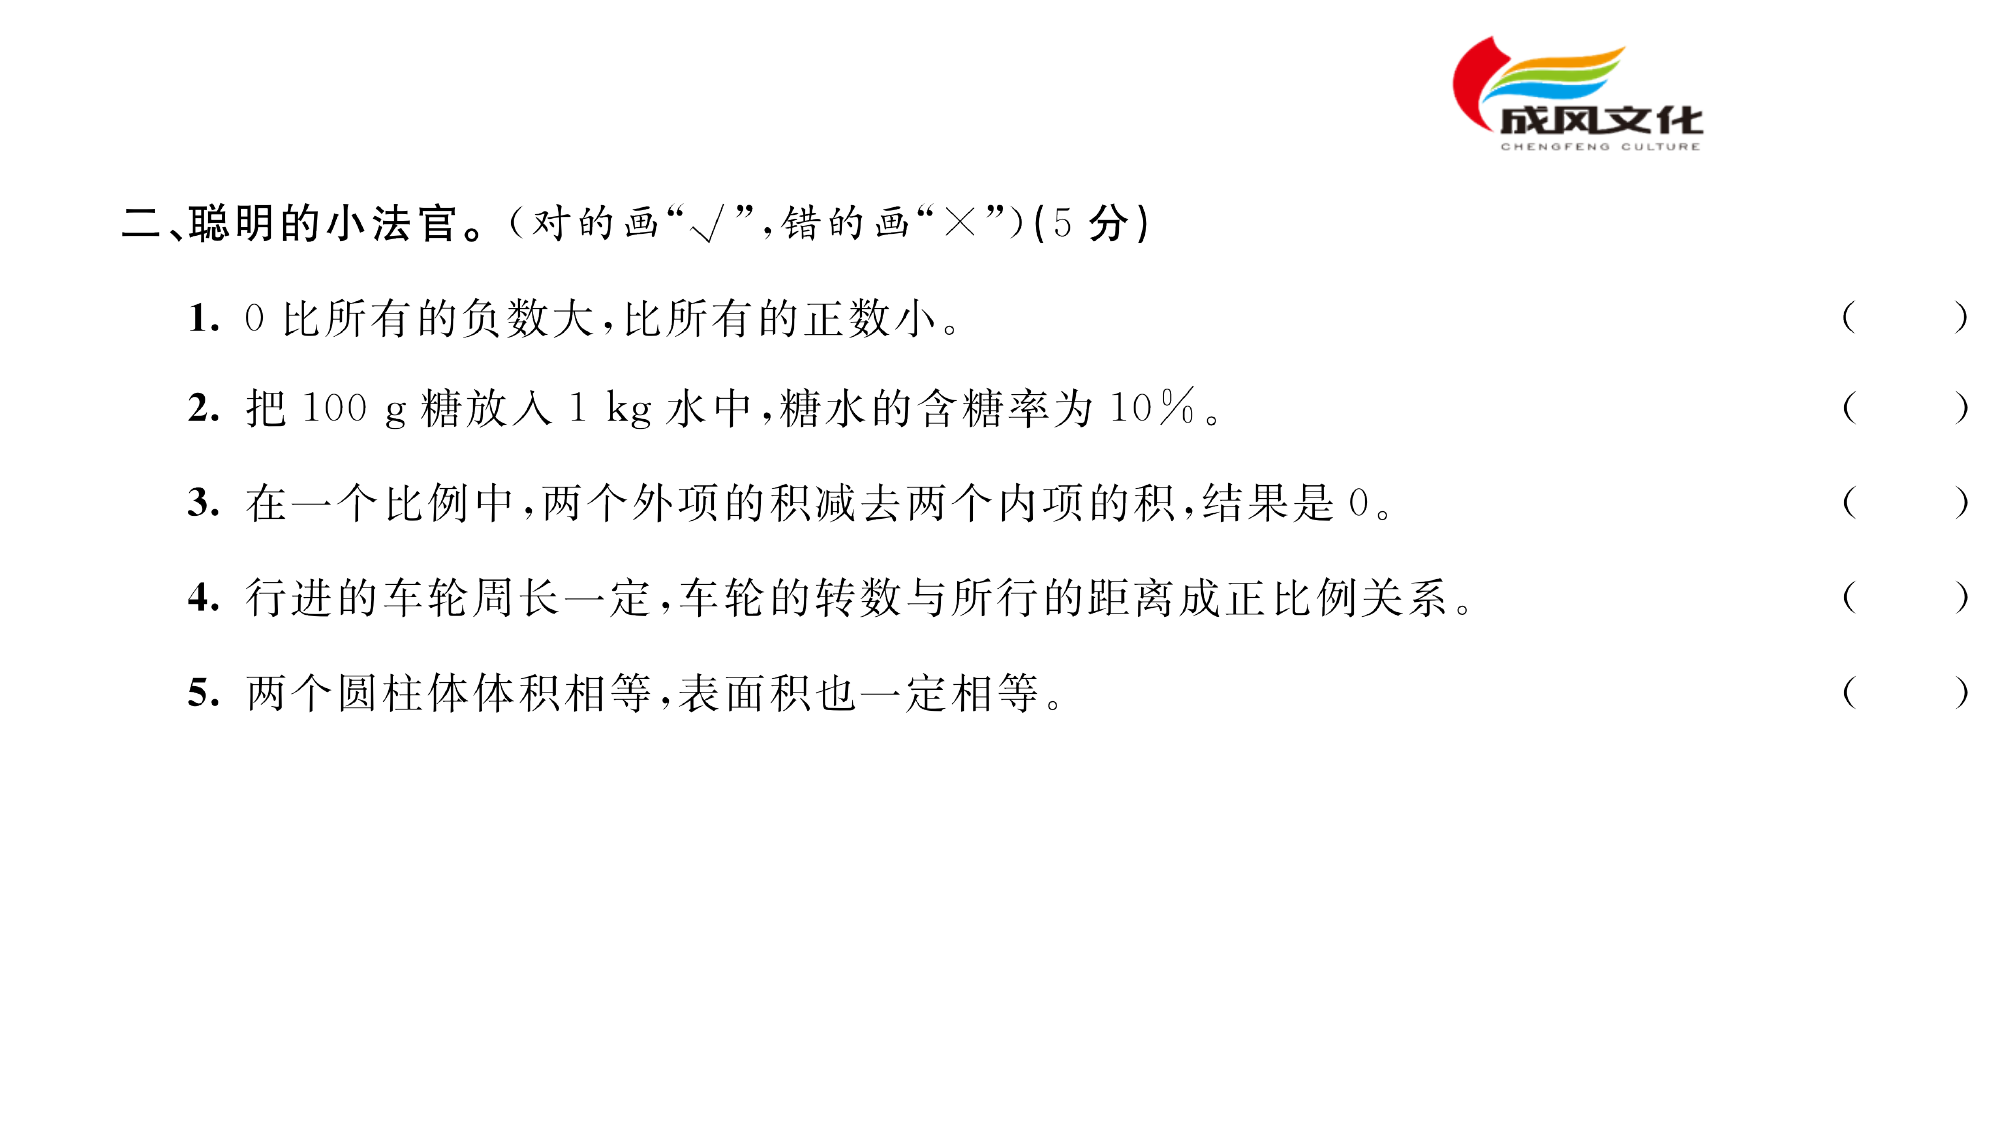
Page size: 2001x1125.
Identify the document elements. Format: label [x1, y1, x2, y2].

picture [184, 366, 2001, 735]
picture [118, 30, 2001, 350]
